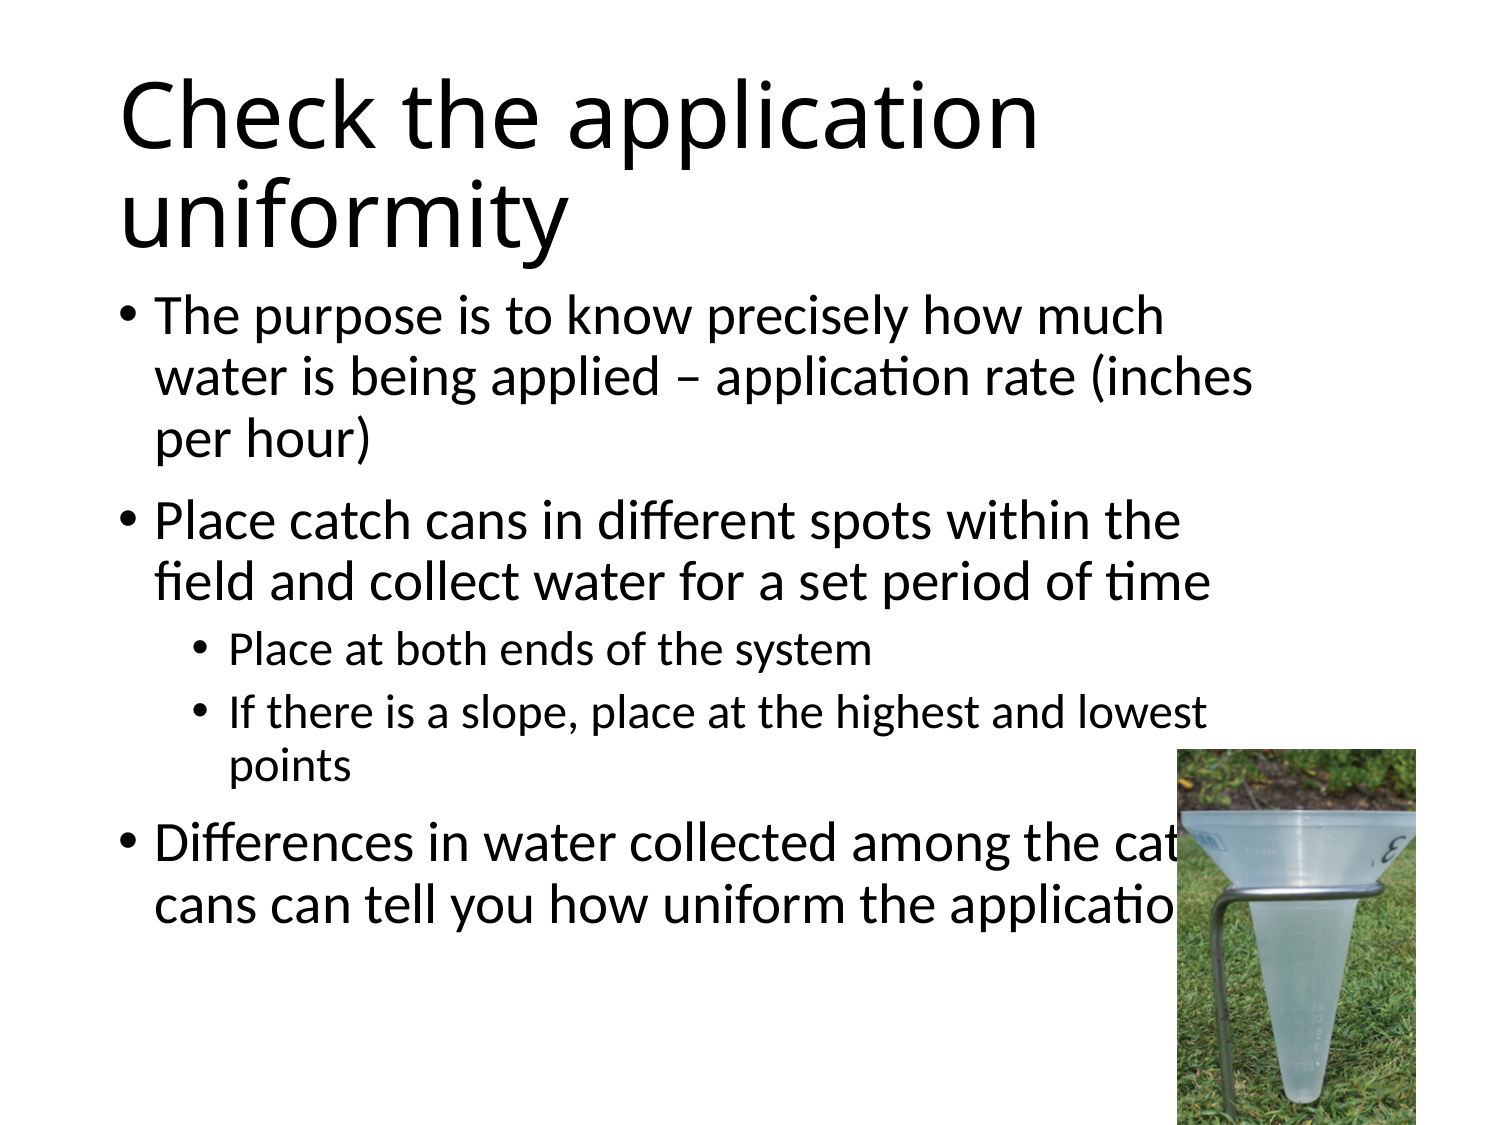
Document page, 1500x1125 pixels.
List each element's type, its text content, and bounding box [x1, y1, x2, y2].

title Check the application uniformity [103, 59, 1397, 278]
list The purpose is to know precisely how much water is being applied – application rate (inches per hour) Place catch cans in different spots within the field and collect water for a set period of time Place at both ends of the system If there is a slope, place at the highest and lowest points Differences in water collected among the catch cans can tell you how uniform the application is [103, 277, 1274, 992]
picture [1177, 749, 1416, 1125]
